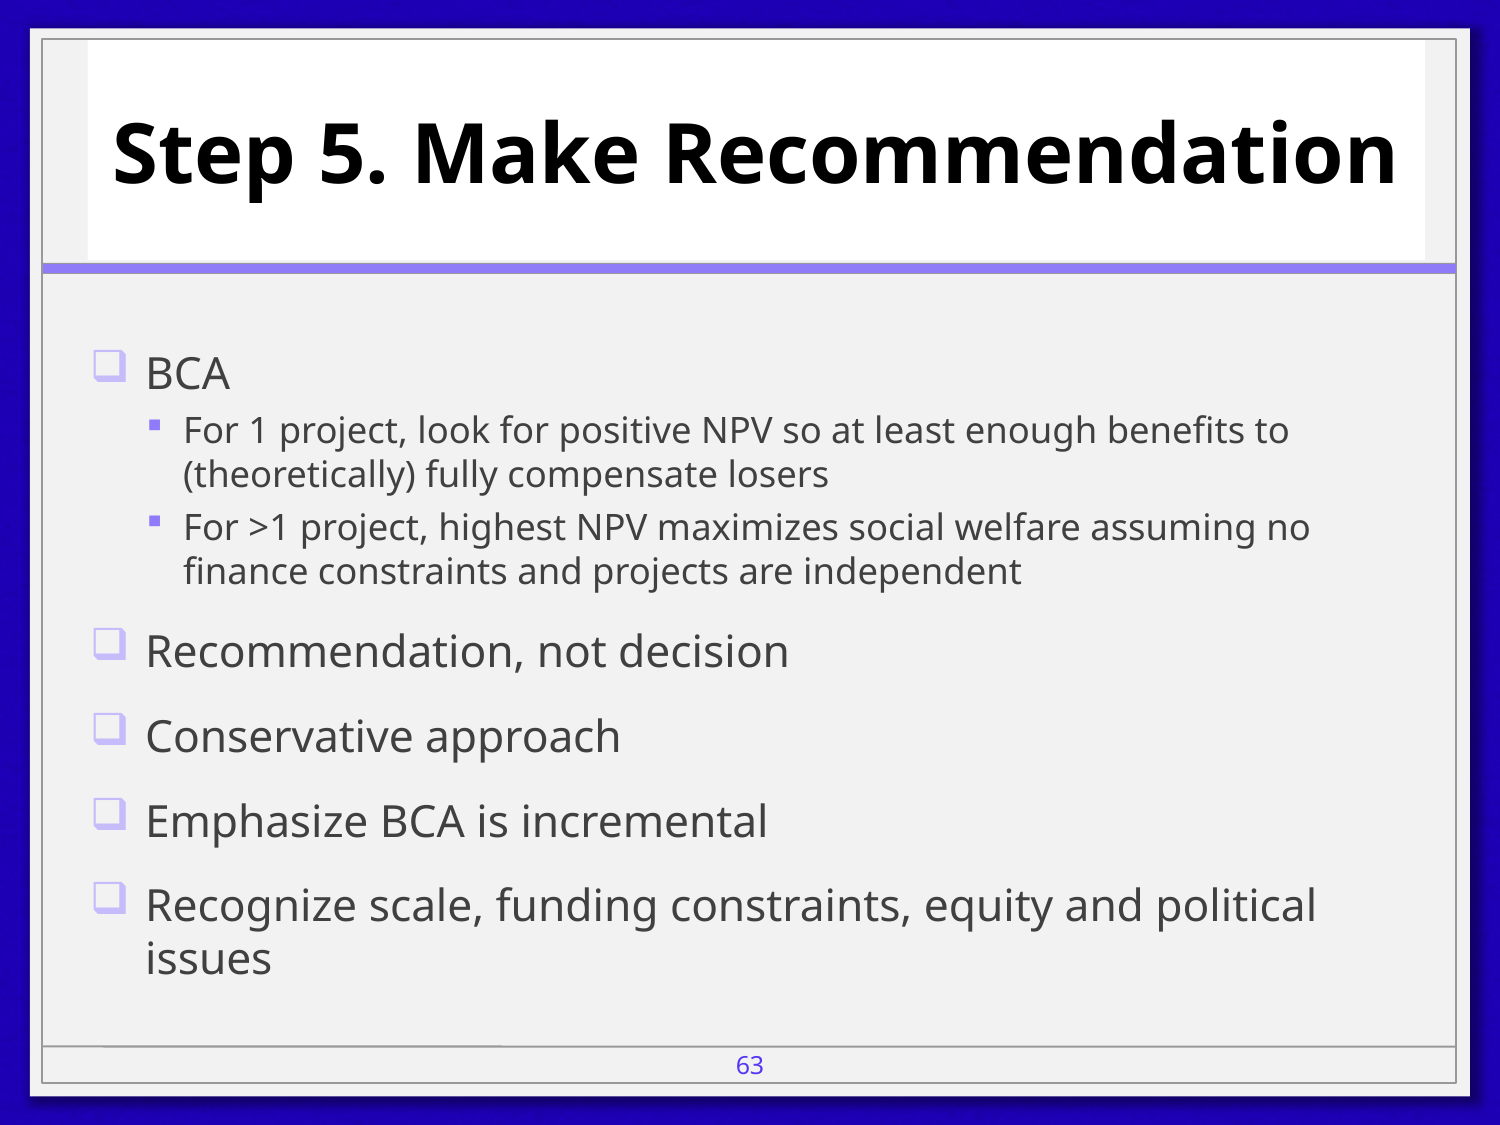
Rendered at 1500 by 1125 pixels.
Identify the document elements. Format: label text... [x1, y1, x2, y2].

list BCA For 1 project, look for positive NPV so at least enough benefits to (theoretically) fully compensate losers For >1 project, highest NPV maximizes social welfare assuming no finance constraints and projects are independent Recommendation, not decision Conservative approach Emphasize BCA is incremental Recognize scale, funding constraints, equity and political issues [75, 337, 1425, 995]
title Step 5. Make Recommendation [85, 37, 1428, 262]
slide_number 63 [687, 1042, 813, 1088]
